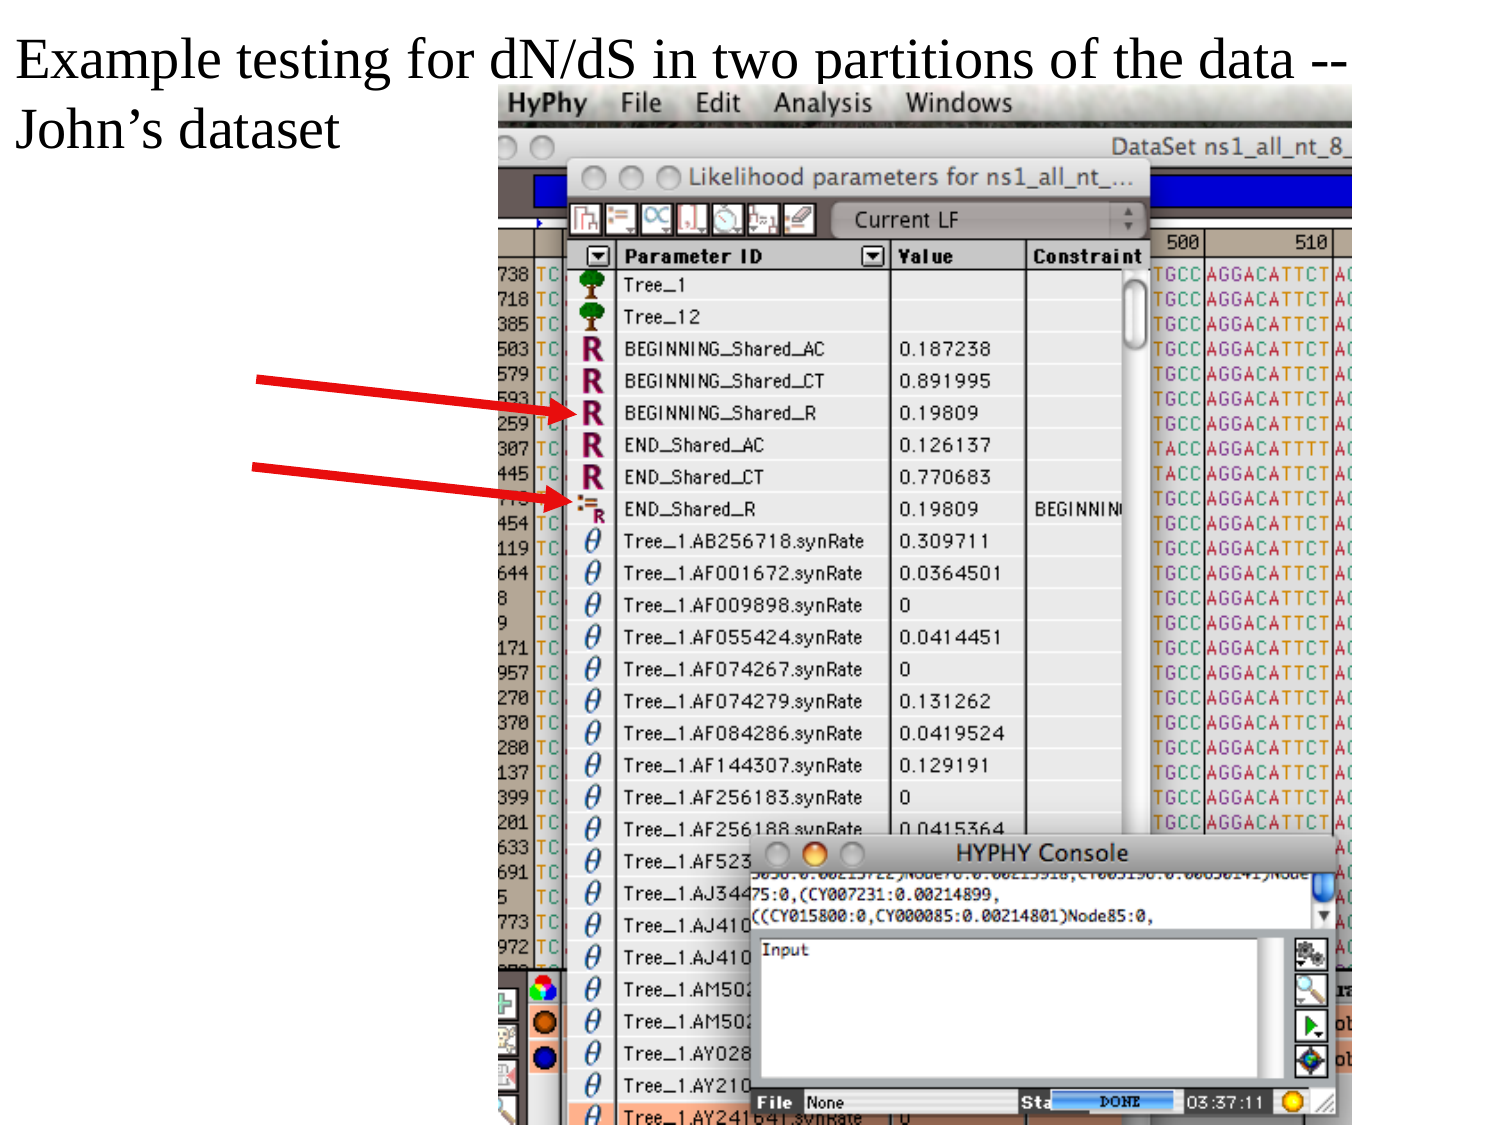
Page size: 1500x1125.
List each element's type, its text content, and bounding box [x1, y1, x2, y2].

title Example testing for dN/dS in two partitions of the data -- John’s dataset [0, 0, 1500, 182]
picture [498, 84, 1352, 1125]
